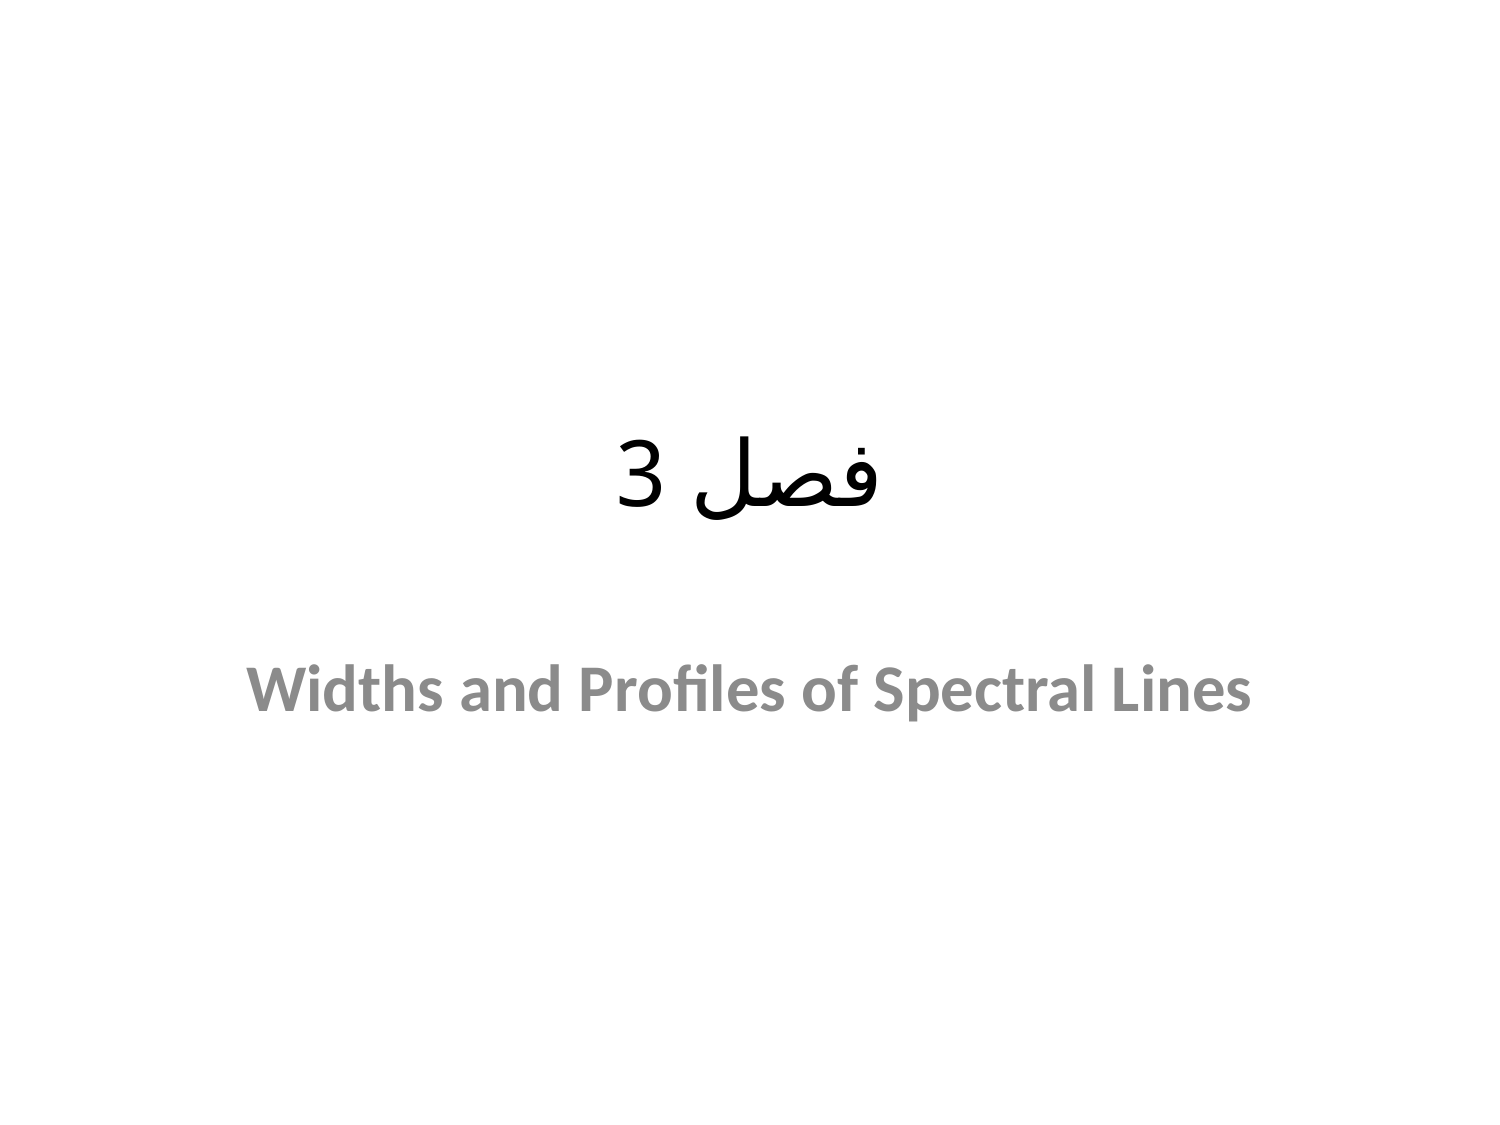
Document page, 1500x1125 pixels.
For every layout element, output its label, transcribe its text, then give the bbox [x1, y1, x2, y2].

title فصل 3 [112, 349, 1388, 591]
subtitle Widths and Profiles of Spectral Lines [225, 637, 1275, 925]
